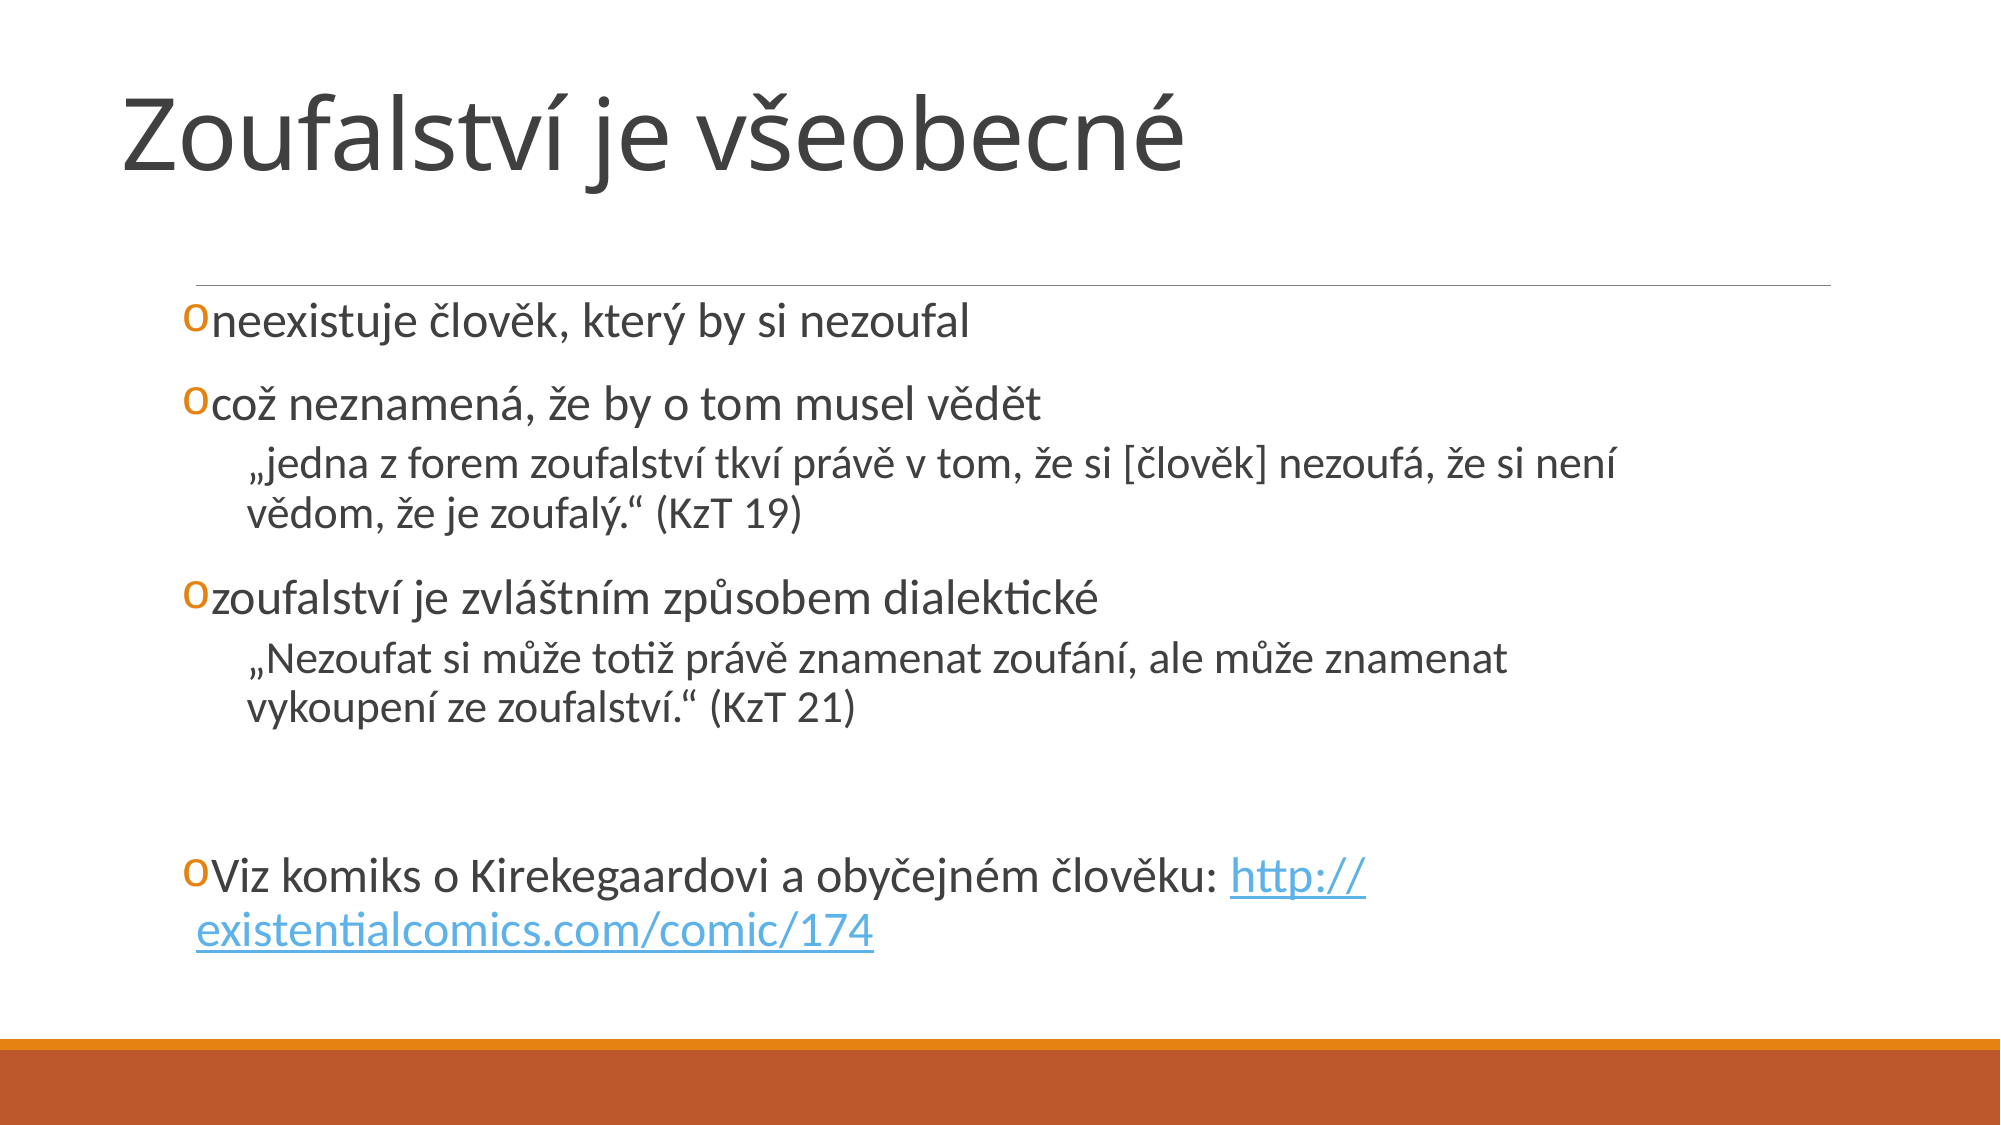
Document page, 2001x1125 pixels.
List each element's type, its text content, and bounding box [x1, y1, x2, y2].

list neexistuje člověk, který by si nezoufal což neznamená, že by o tom musel vědět „jedna z forem zoufalství tkví právě v tom, že si [člověk] nezoufá, že si není vědom, že je zoufalý.“ (KzT 19) zoufalství je zvláštním způsobem dialektické „Nezoufat si může totiž právě znamenat zoufání, ale může znamenat vykoupení ze zoufalství.“ (KzT 21) Viz komiks o Kirekegaardovi a obyčejném člověku: http://existentialcomics.com/comic/174 [181, 286, 1649, 1025]
title Zoufalství je všeobecné [106, 74, 1649, 199]
